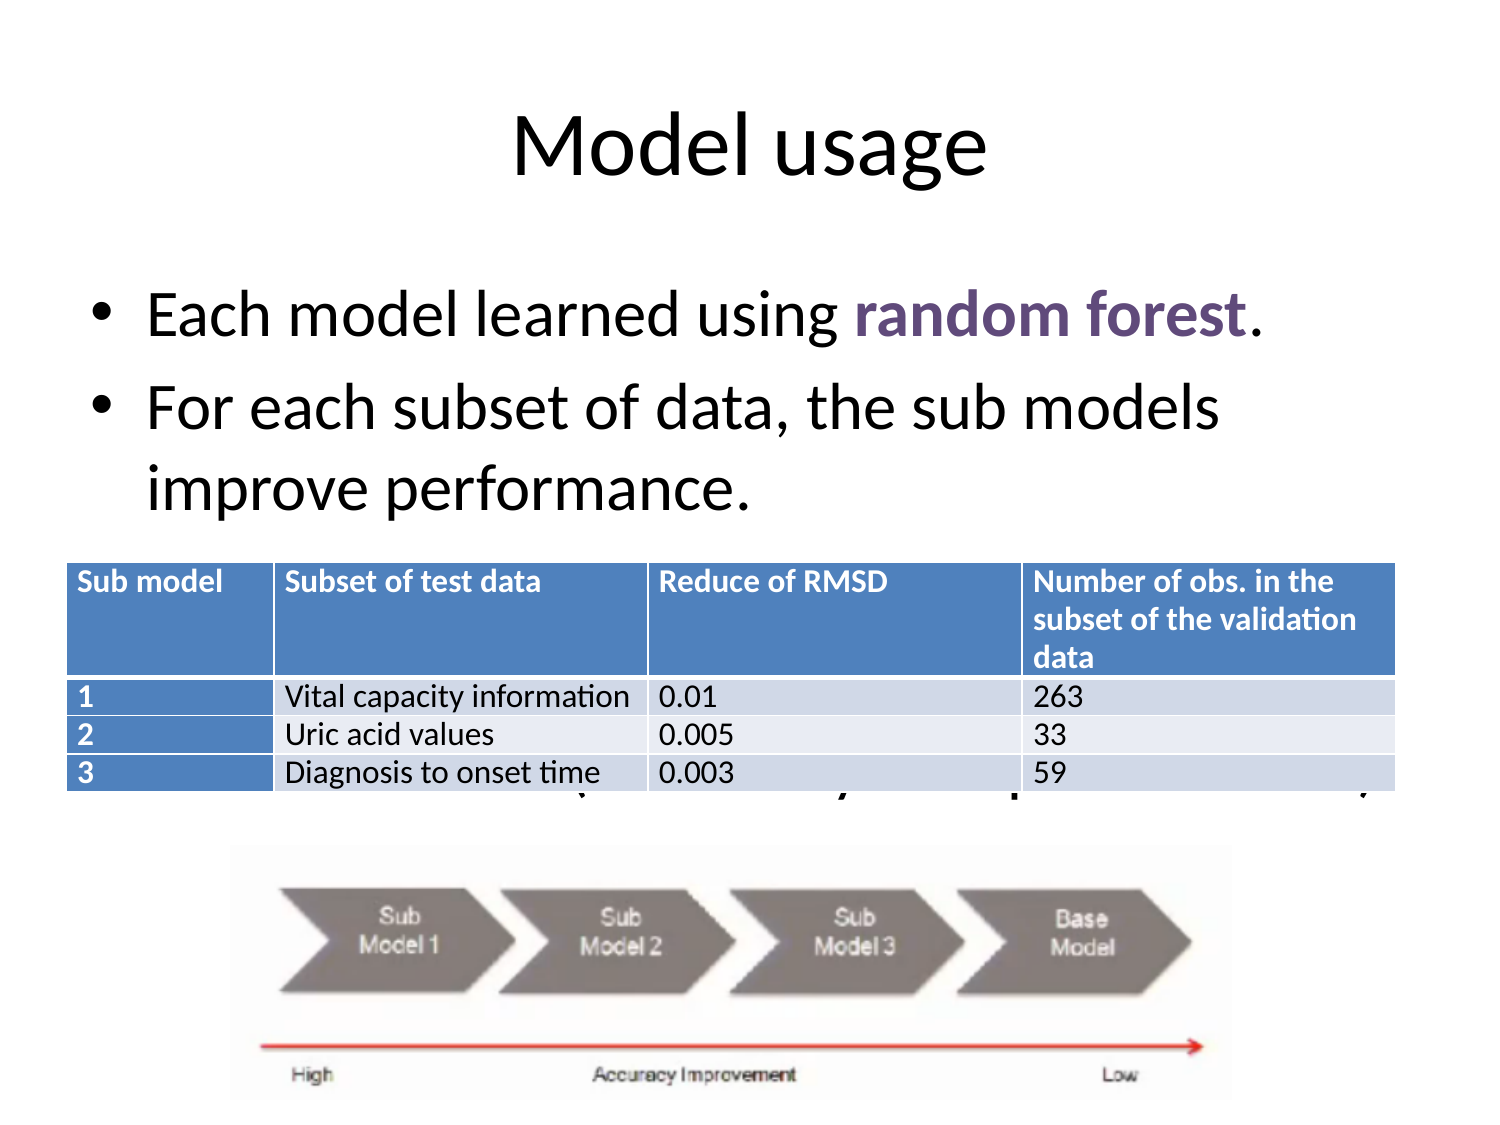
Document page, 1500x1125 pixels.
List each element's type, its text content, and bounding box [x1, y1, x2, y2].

table_cell 2 [67, 716, 273, 753]
table_header Subset of test data [275, 563, 647, 675]
table_cell Vital capacity information [275, 680, 647, 715]
table_cell 0.01 [649, 680, 1021, 715]
table_cell Uric acid values [275, 716, 647, 753]
table_cell 33 [1023, 716, 1395, 753]
title Model usage [75, 45, 1425, 233]
table_cell 263 [1023, 680, 1395, 715]
table_cell 0.003 [649, 755, 1021, 791]
table_header Sub model [67, 563, 273, 675]
list Each model learned using random forest. For each subset of data, the sub models improve performance. Use one model (choose by best performance). [75, 262, 1425, 1005]
table_cell Diagnosis to onset time [275, 755, 647, 791]
table_cell 59 [1023, 755, 1395, 791]
picture [229, 845, 1232, 1100]
table_header Number of obs. in the subset of the validation data [1023, 563, 1395, 675]
table_cell 0.005 [649, 716, 1021, 753]
table_cell 1 [67, 680, 273, 715]
table_header Reduce of RMSD [649, 563, 1021, 675]
table_cell 3 [67, 755, 273, 791]
